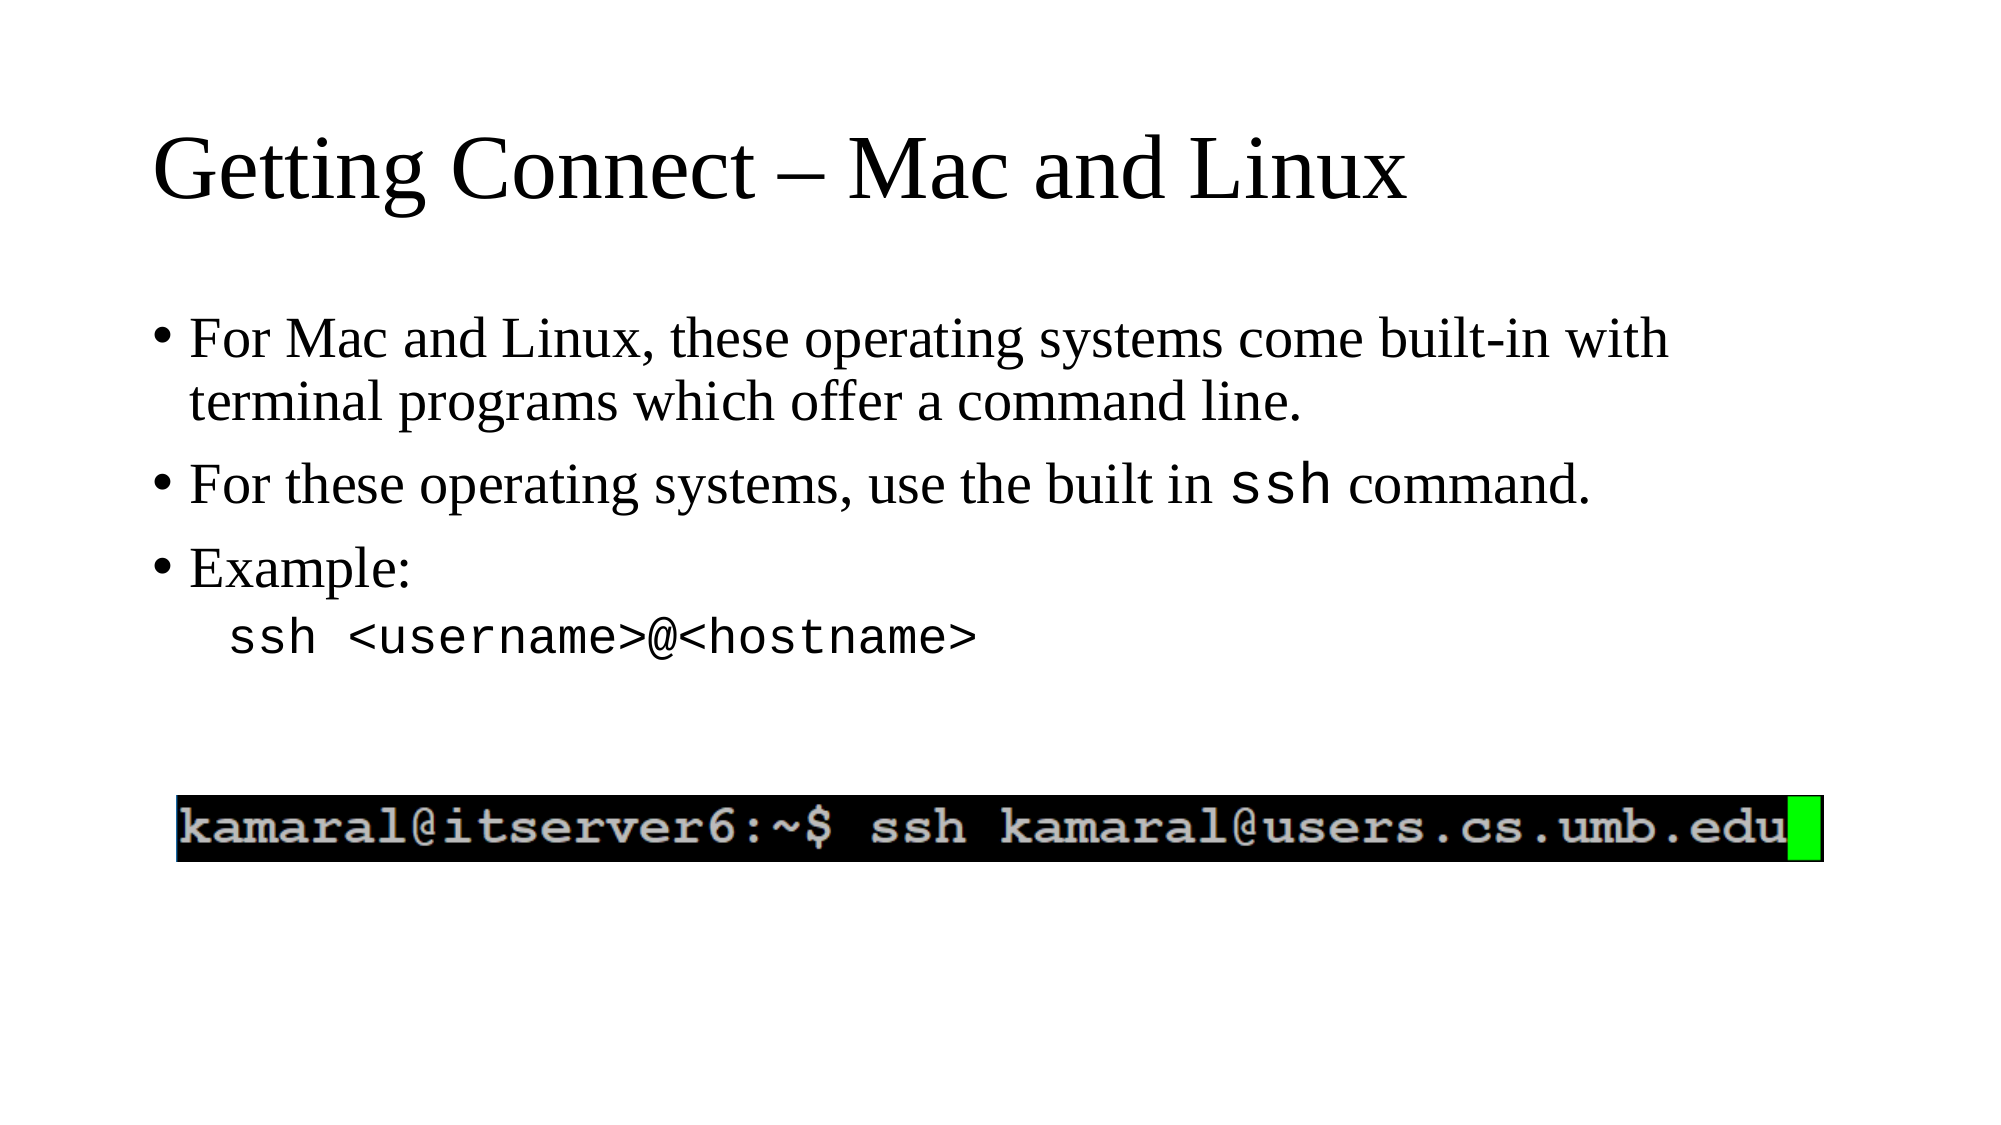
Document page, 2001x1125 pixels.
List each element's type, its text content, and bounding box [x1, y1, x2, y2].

list For Mac and Linux, these operating systems come built-in with terminal programs which offer a command line. For these operating systems, use the built in ssh command. Example: ssh <username>@<hostname> [137, 299, 1863, 1014]
picture [176, 795, 1824, 862]
title Getting Connect – Mac and Linux [137, 59, 1863, 278]
